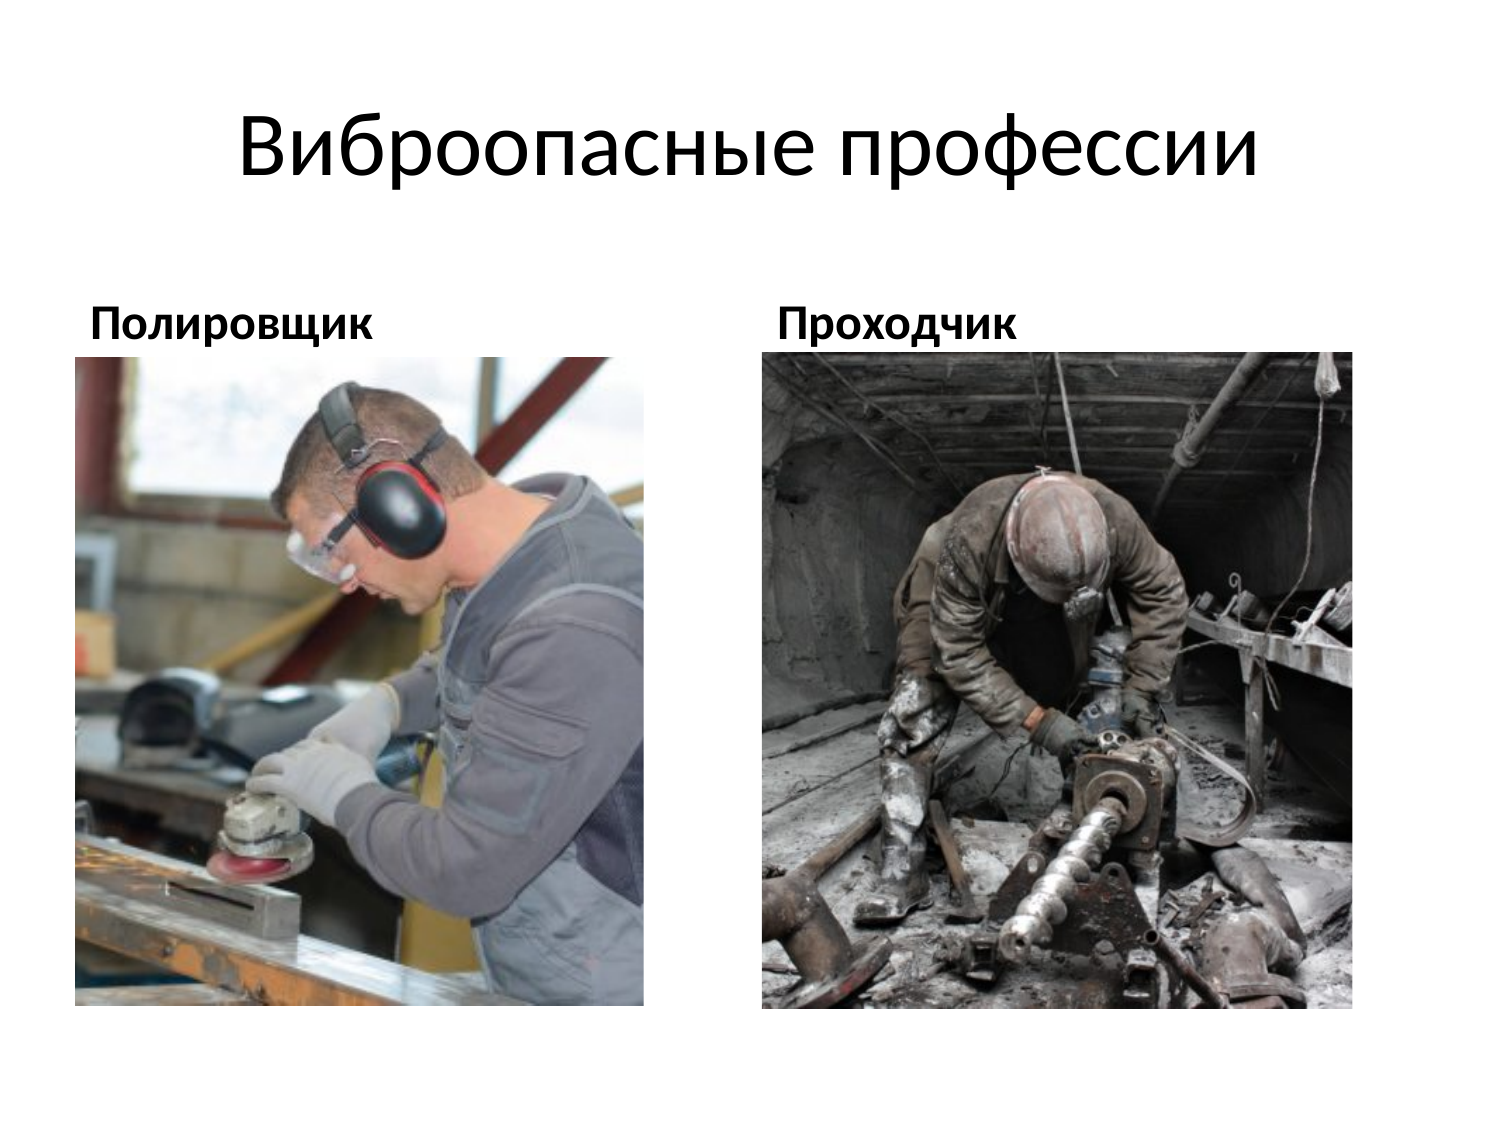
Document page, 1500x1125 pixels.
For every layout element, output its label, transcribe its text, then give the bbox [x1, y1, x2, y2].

picture [74, 357, 644, 1007]
list Полировщик [75, 251, 738, 357]
list Проходчик [761, 251, 1425, 357]
picture [761, 352, 1353, 1010]
title Виброопасные профессии [75, 45, 1425, 233]
